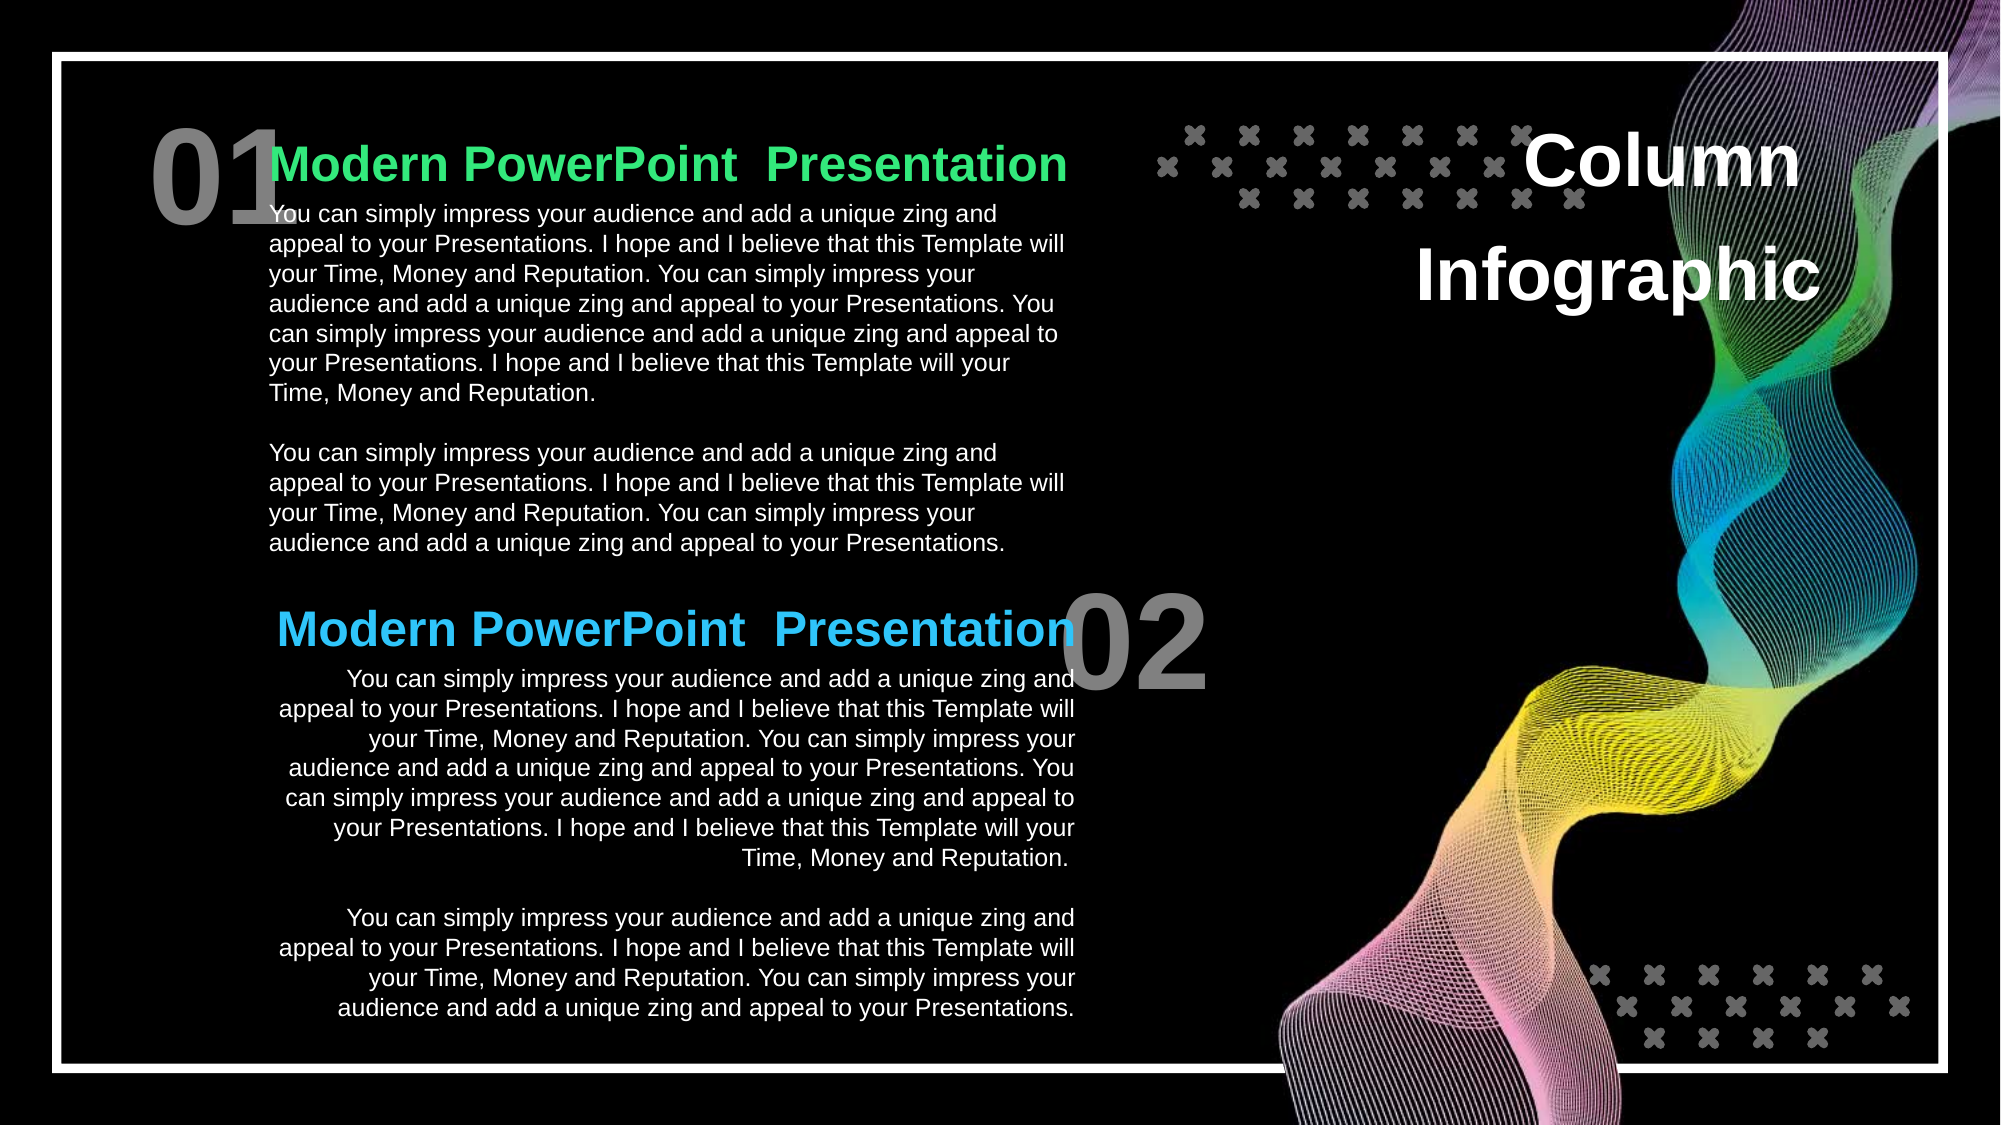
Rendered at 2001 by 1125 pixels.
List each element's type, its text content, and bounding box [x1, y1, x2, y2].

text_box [1587, 962, 1910, 1049]
text_box [51, 50, 1949, 1075]
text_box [1157, 122, 1588, 209]
text_box Column Infographic [1387, 76, 1838, 342]
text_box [228, 543, 1228, 1034]
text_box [132, 78, 1118, 569]
picture [0, 0, 2001, 1125]
